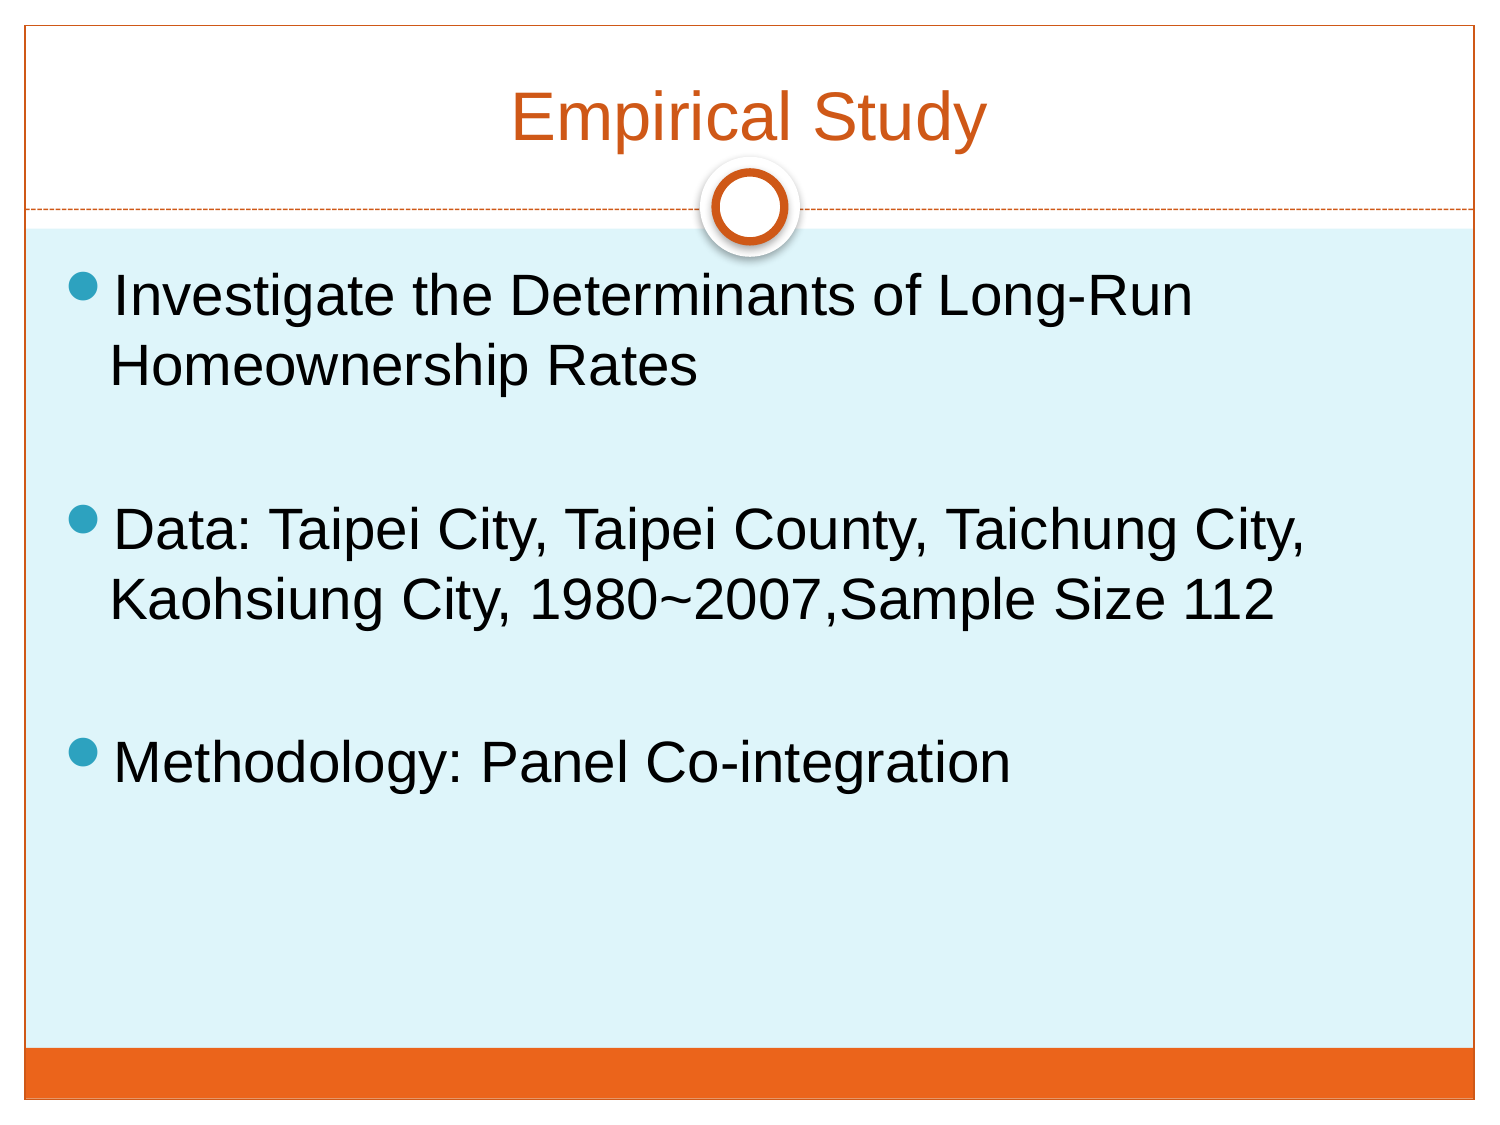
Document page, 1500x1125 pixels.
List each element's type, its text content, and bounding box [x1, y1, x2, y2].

title Empirical Study [49, 37, 1450, 163]
list Investigate the Determinants of Long-Run Homeownership Rates Data: Taipei City, Taipei County, Taichung City, Kaohsiung City, 1980~2007,Sample Size 112 Methodology: Panel Co-integration [49, 249, 1450, 1005]
